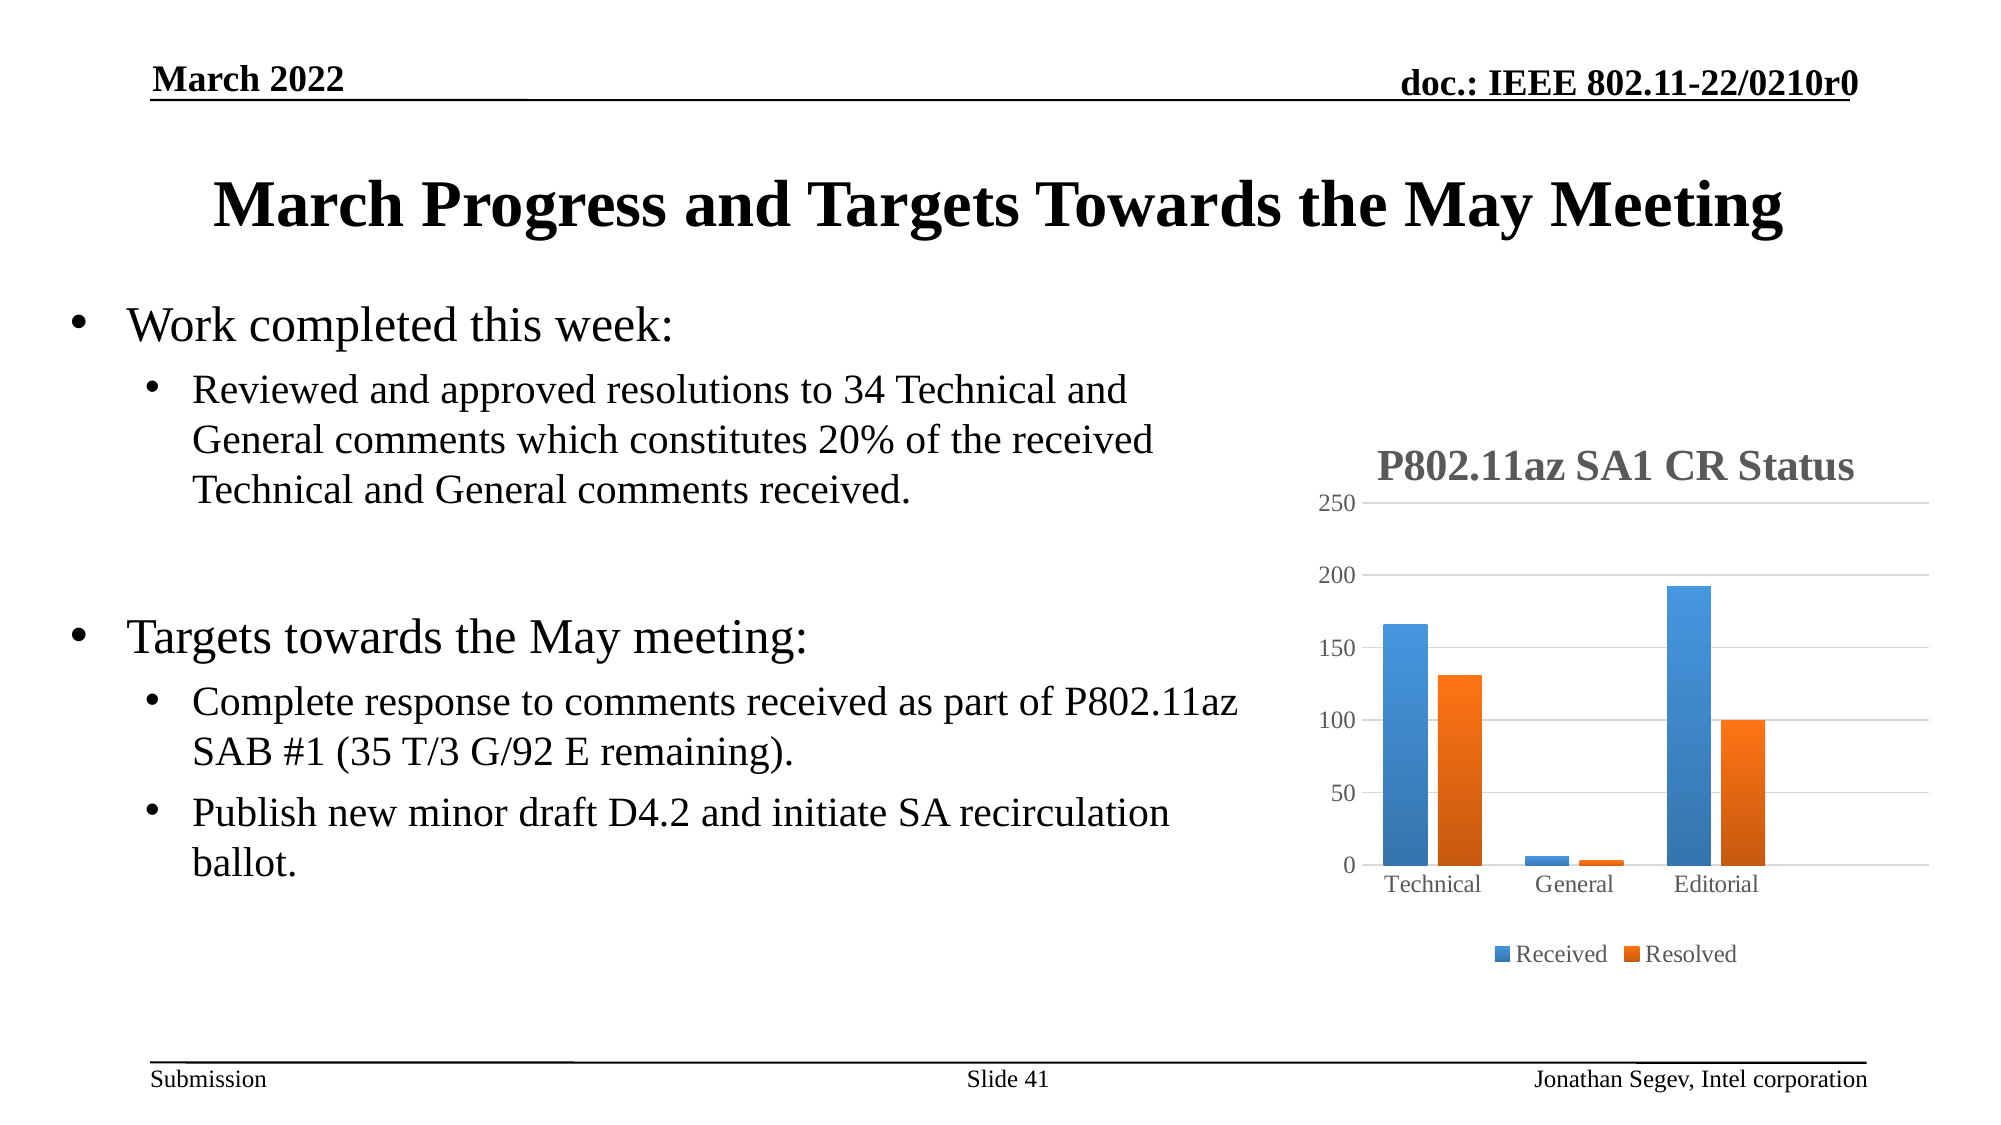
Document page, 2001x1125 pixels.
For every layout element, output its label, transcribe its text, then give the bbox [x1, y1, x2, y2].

footer Jonathan Segev, Intel corporation [1171, 1061, 1869, 1093]
slide_number Slide 41 [950, 1061, 1067, 1123]
title March Progress and Targets Towards the May Meeting [149, 112, 1850, 288]
list Work completed this week: Reviewed and approved resolutions to 34 Technical and General comments which constitutes 20% of the received Technical and General comments received. Targets towards the May meeting: Complete response to comments received as part of P802.11az SAB #1 (35 T/3 G/92 E remaining). Publish new minor draft D4.2 and initiate SA recirculation ballot. [54, 283, 1256, 997]
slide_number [152, 54, 563, 100]
chart [1287, 408, 1946, 974]
